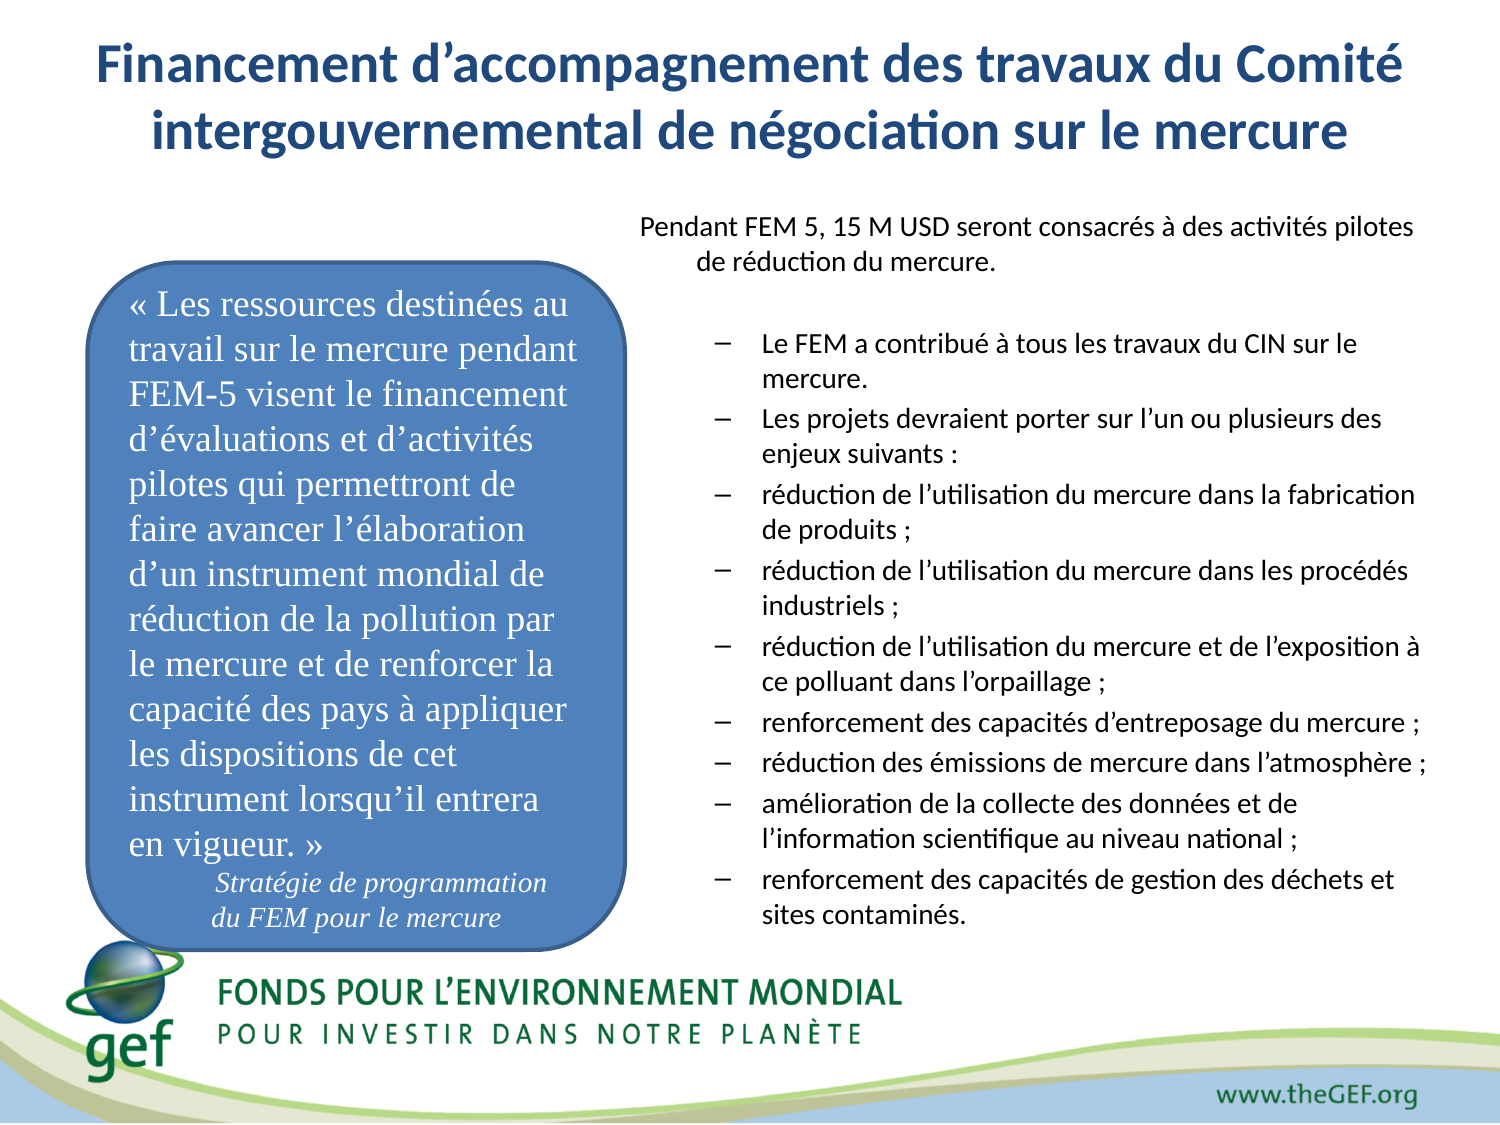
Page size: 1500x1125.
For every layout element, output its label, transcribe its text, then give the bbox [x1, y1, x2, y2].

title Financement d’accompagnement des travaux du Comité intergouvernemental de négociation sur le mercure [74, 0, 1426, 188]
list Pendant FEM 5, 15 M USD seront consacrés à des activités pilotes de réduction du mercure. Le FEM a contribué à tous les travaux du CIN sur le mercure. Les projets devraient porter sur l’un ou plusieurs des enjeux suivants : réduction de l’utilisation du mercure dans la fabrication de produits ; réduction de l’utilisation du mercure dans les procédés industriels ; réduction de l’utilisation du mercure et de l’exposition à ce polluant dans l’orpaillage ; renforcement des capacités d’entreposage du mercure ; réduction des émissions de mercure dans l’atmosphère ; amélioration de la collecte des données et de l’information scientifique au niveau national ; renforcement des capacités de gestion des déchets et sites contaminés. [624, 199, 1463, 901]
picture [0, 912, 1500, 1125]
text_box « Les ressources destinées au travail sur le mercure pendant FEM-5 visent le financement d’évaluations et d’activités pilotes qui permettront de faire avancer l’élaboration d’un instrument mondial de réduction de la pollution par le mercure et de renforcer la capacité des pays à appliquer les dispositions de cet instrument lorsqu’il entrera en vigueur. » Stratégie de programmation du FEM pour le mercure [85, 260, 628, 953]
